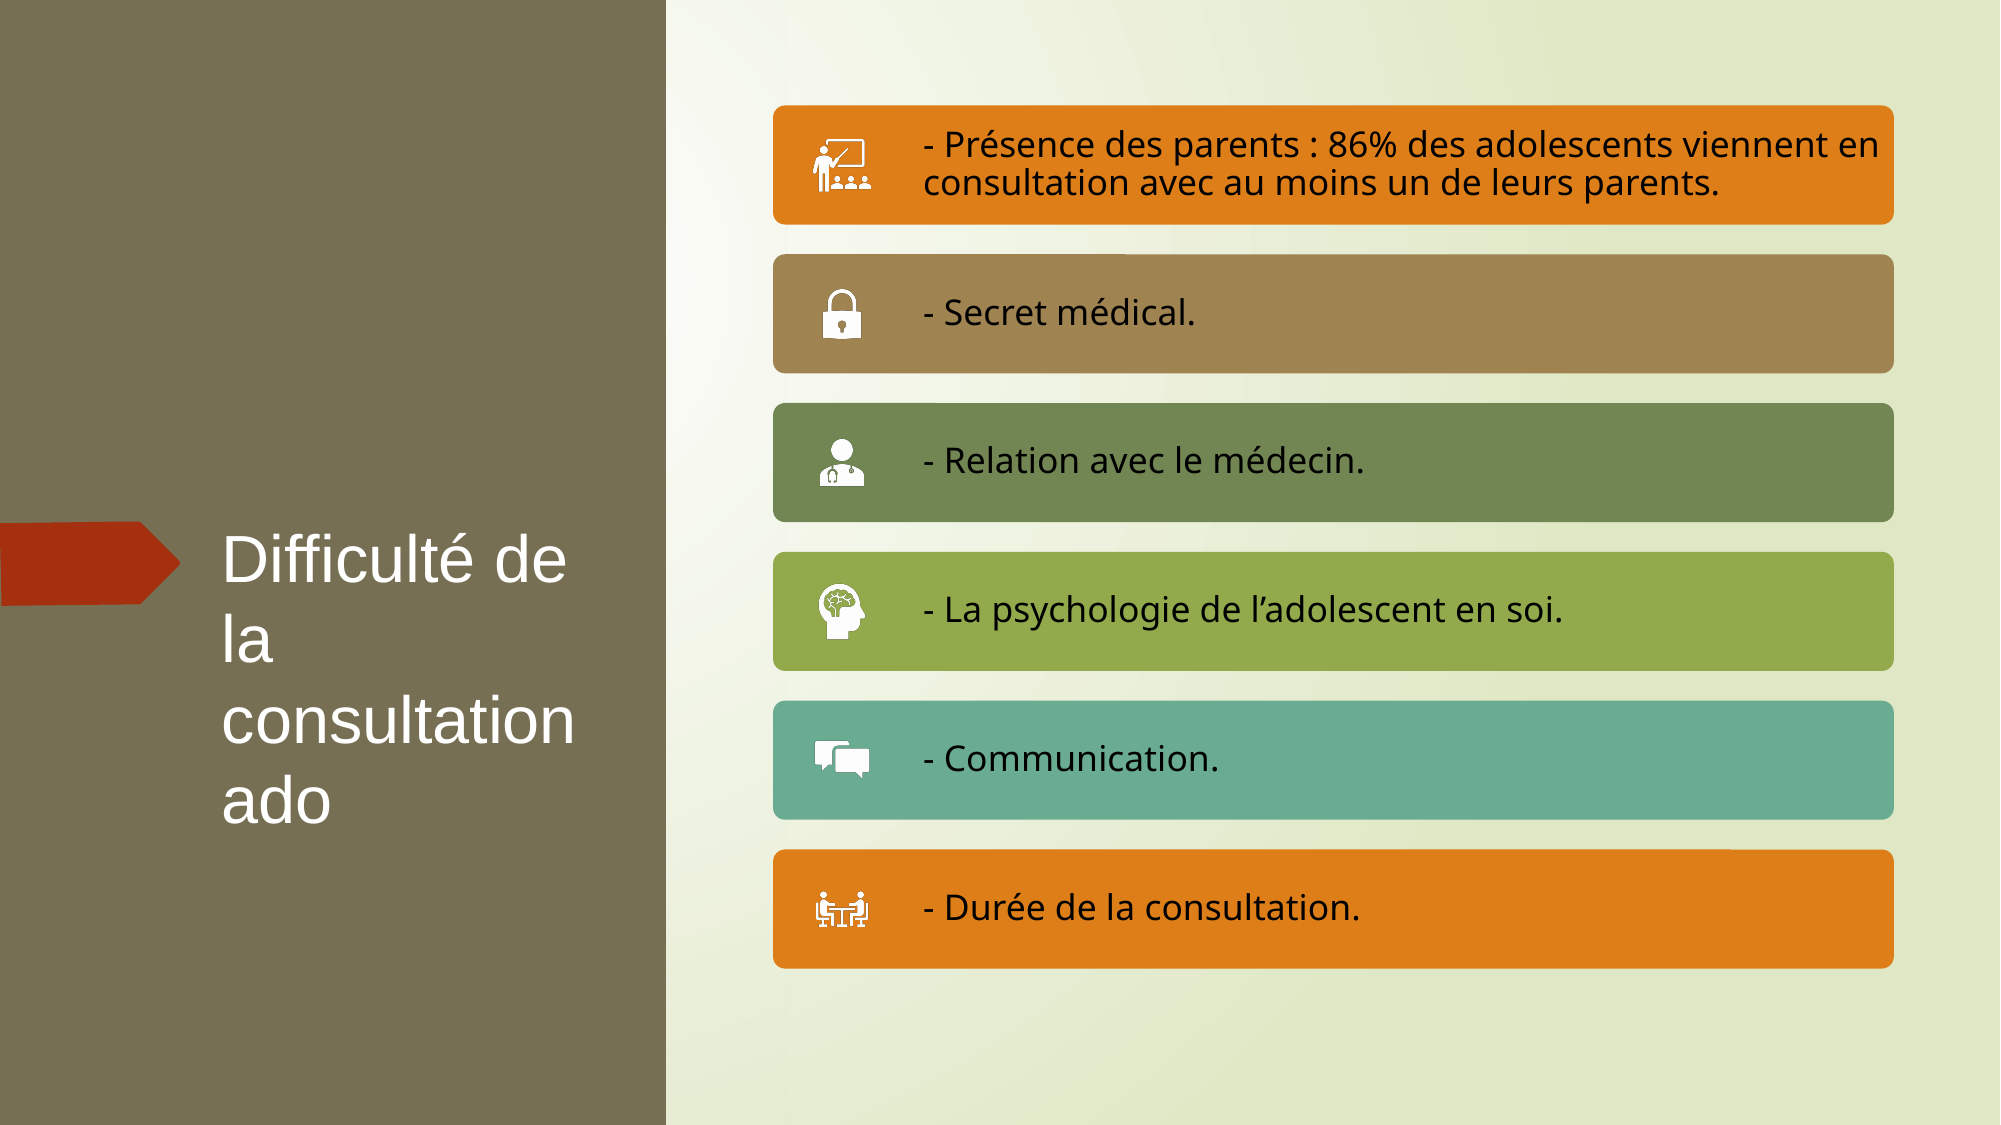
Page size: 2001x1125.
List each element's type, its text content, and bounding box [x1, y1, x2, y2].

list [772, 104, 1895, 970]
text_box [0, 0, 667, 1125]
title Difficulté de la consultation ado [206, 508, 610, 1006]
text_box [0, 521, 181, 606]
text_box [785, 0, 2000, 1125]
